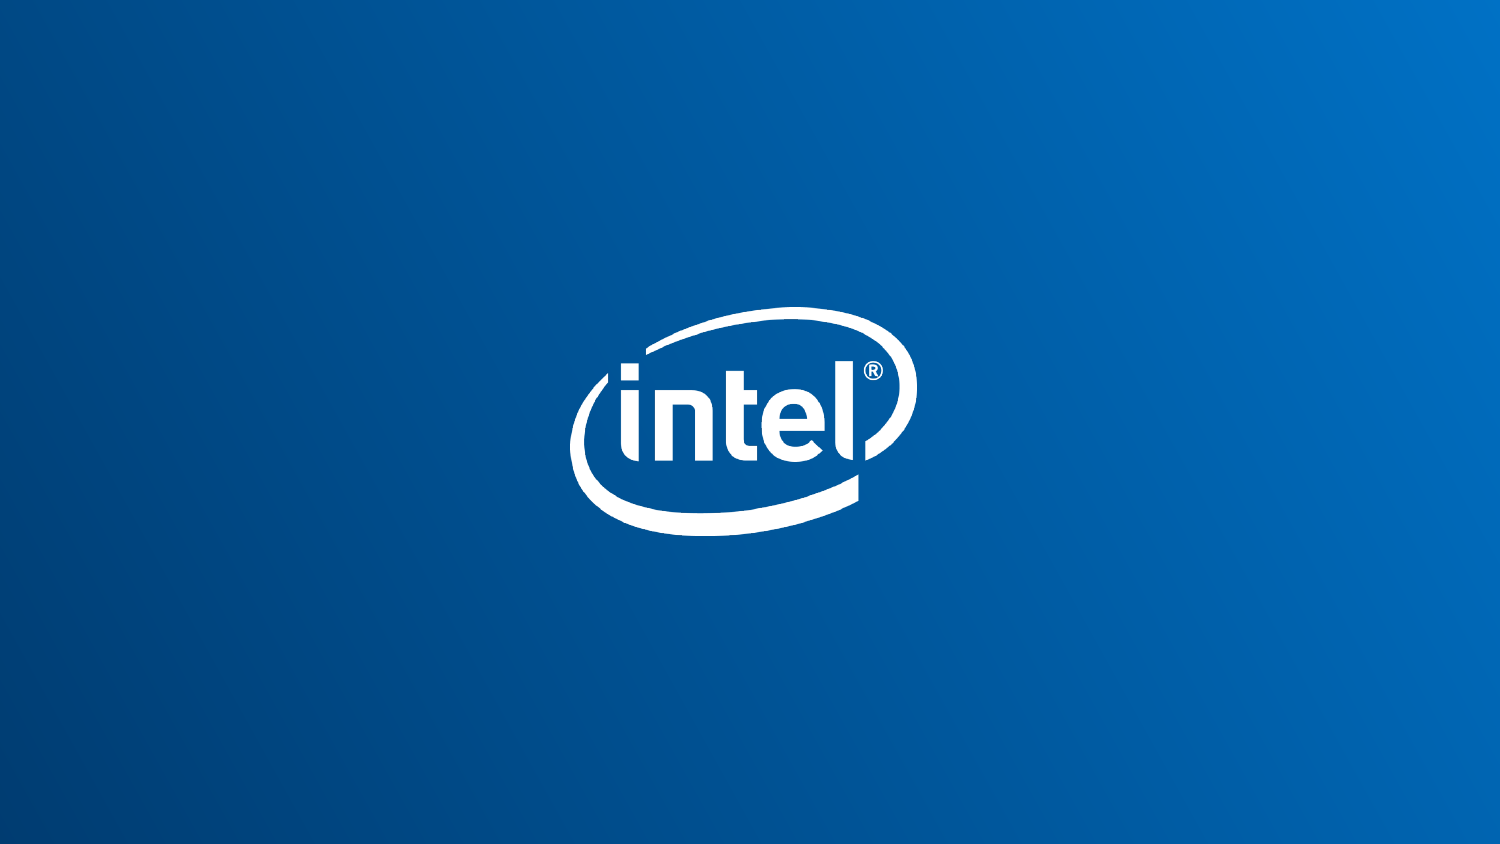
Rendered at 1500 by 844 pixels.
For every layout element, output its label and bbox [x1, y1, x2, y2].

picture [570, 307, 917, 536]
